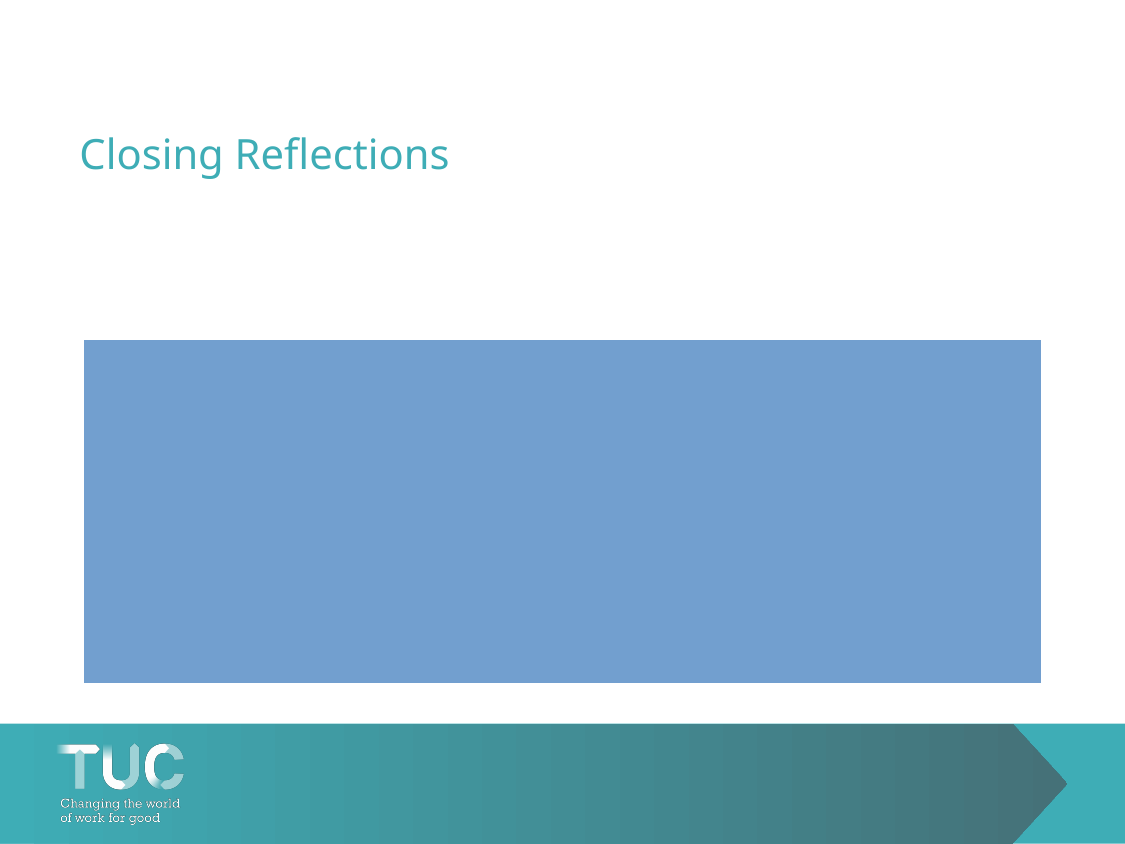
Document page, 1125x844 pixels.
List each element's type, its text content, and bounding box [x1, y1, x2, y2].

title Closing Reflections [79, 46, 1038, 178]
picture [56, 743, 184, 825]
